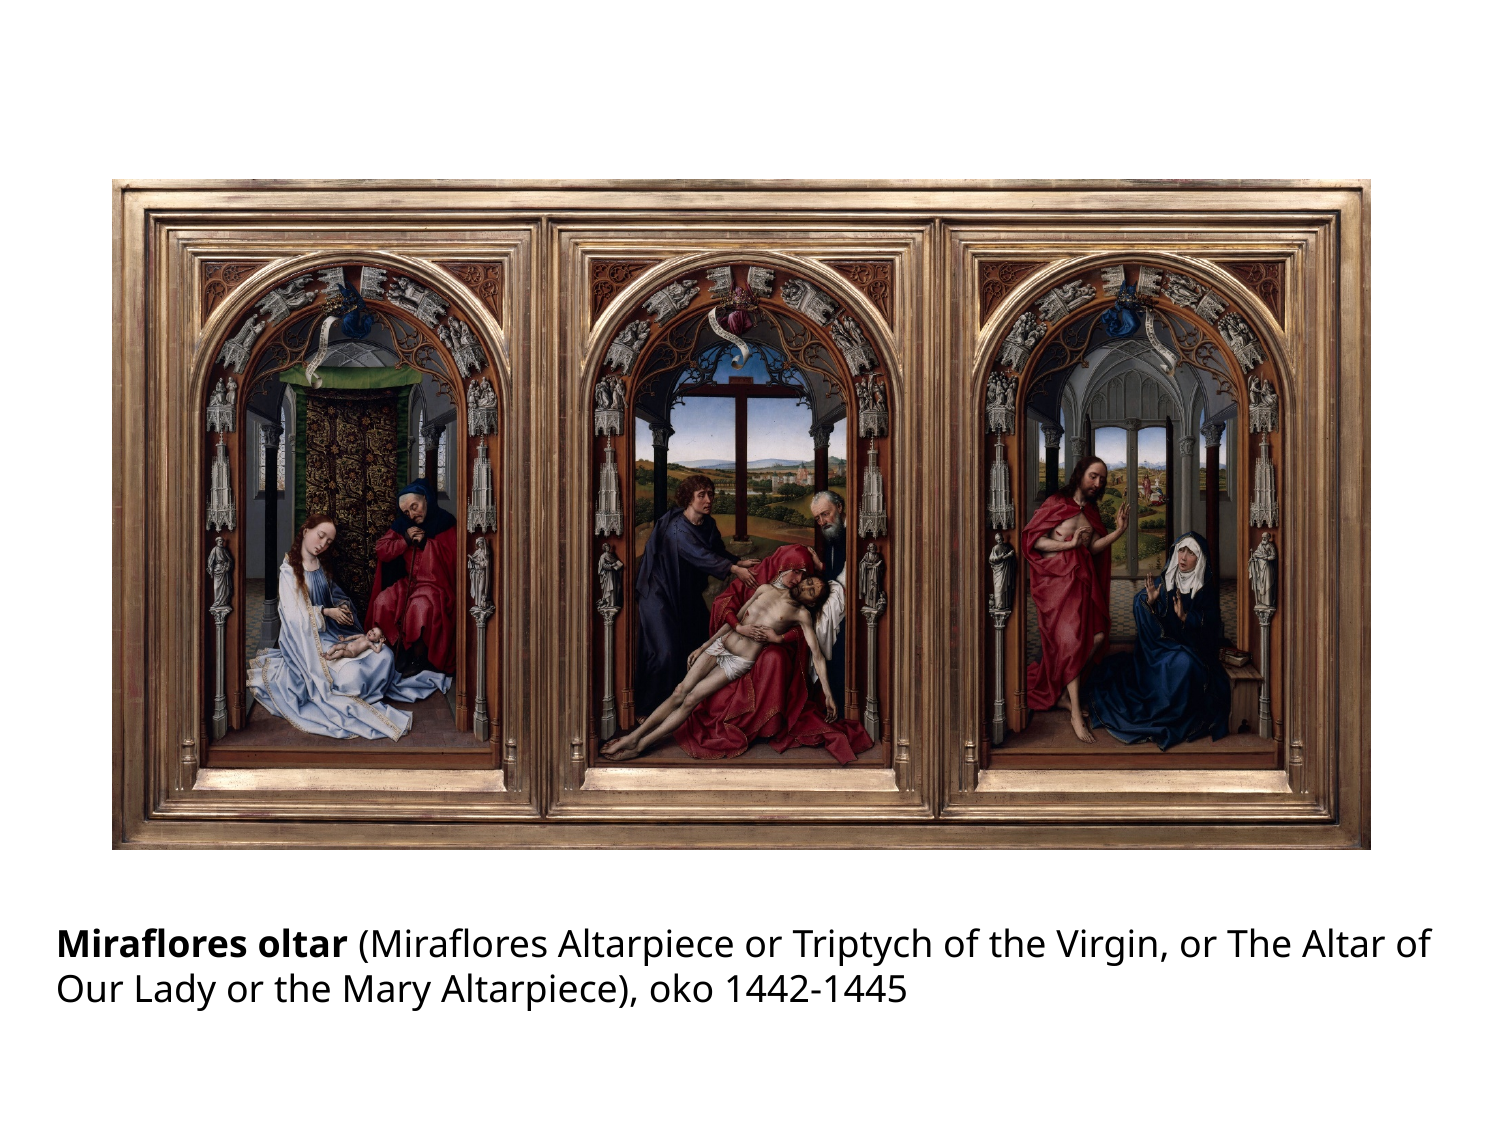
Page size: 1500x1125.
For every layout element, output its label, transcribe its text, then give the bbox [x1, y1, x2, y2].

picture [112, 178, 1372, 850]
text_box Miraflores oltar (Miraflores Altarpiece or Triptych of the Virgin, or The Altar of Our Lady or the Mary Altarpiece), oko 1442-1445 [41, 912, 1463, 1018]
